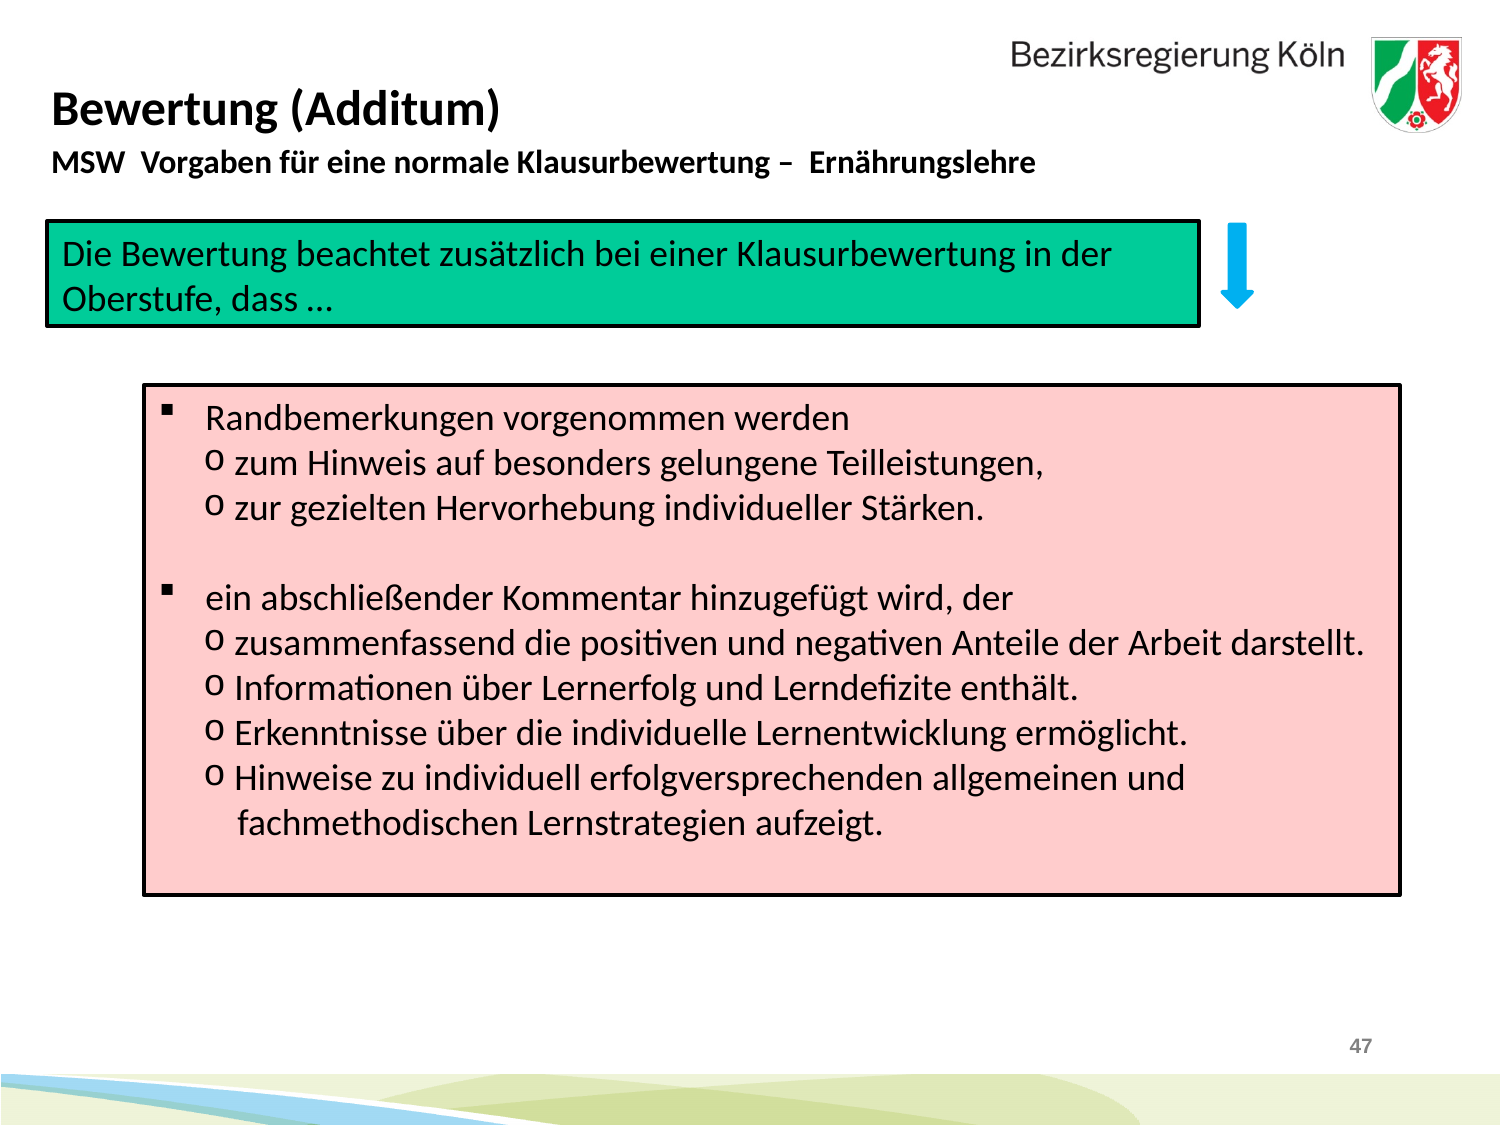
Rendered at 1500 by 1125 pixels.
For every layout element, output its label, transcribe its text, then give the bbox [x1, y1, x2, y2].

slide_number 47 [1187, 1024, 1388, 1088]
text_box MSW Vorgaben für eine normale Klausurbewertung – Ernährungslehre [36, 133, 1152, 218]
text_box Randbemerkungen vorgenommen werden zum Hinweis auf besonders gelungene Teilleistungen, zur gezielten Hervorhebung individueller Stärken. ein abschließender Kommentar hinzugefügt wird, der zusammenfassend die positiven und negativen Anteile der Arbeit darstellt. Informationen über Lernerfolg und Lerndefizite enthält. Erkenntnisse über die individuelle Lernentwicklung ermöglicht. Hinweise zu individuell erfolgversprechenden allgemeinen und fachmethodischen Lernstrategien aufzeigt. [142, 383, 1402, 897]
text_box [1220, 222, 1254, 309]
picture [1012, 37, 1462, 133]
picture [0, 1074, 1500, 1125]
text_box Die Bewertung beachtet zusätzlich bei einer Klausurbewertung in der Oberstufe, dass … [47, 221, 1199, 326]
title Bewertung (Additum) [35, 39, 562, 172]
